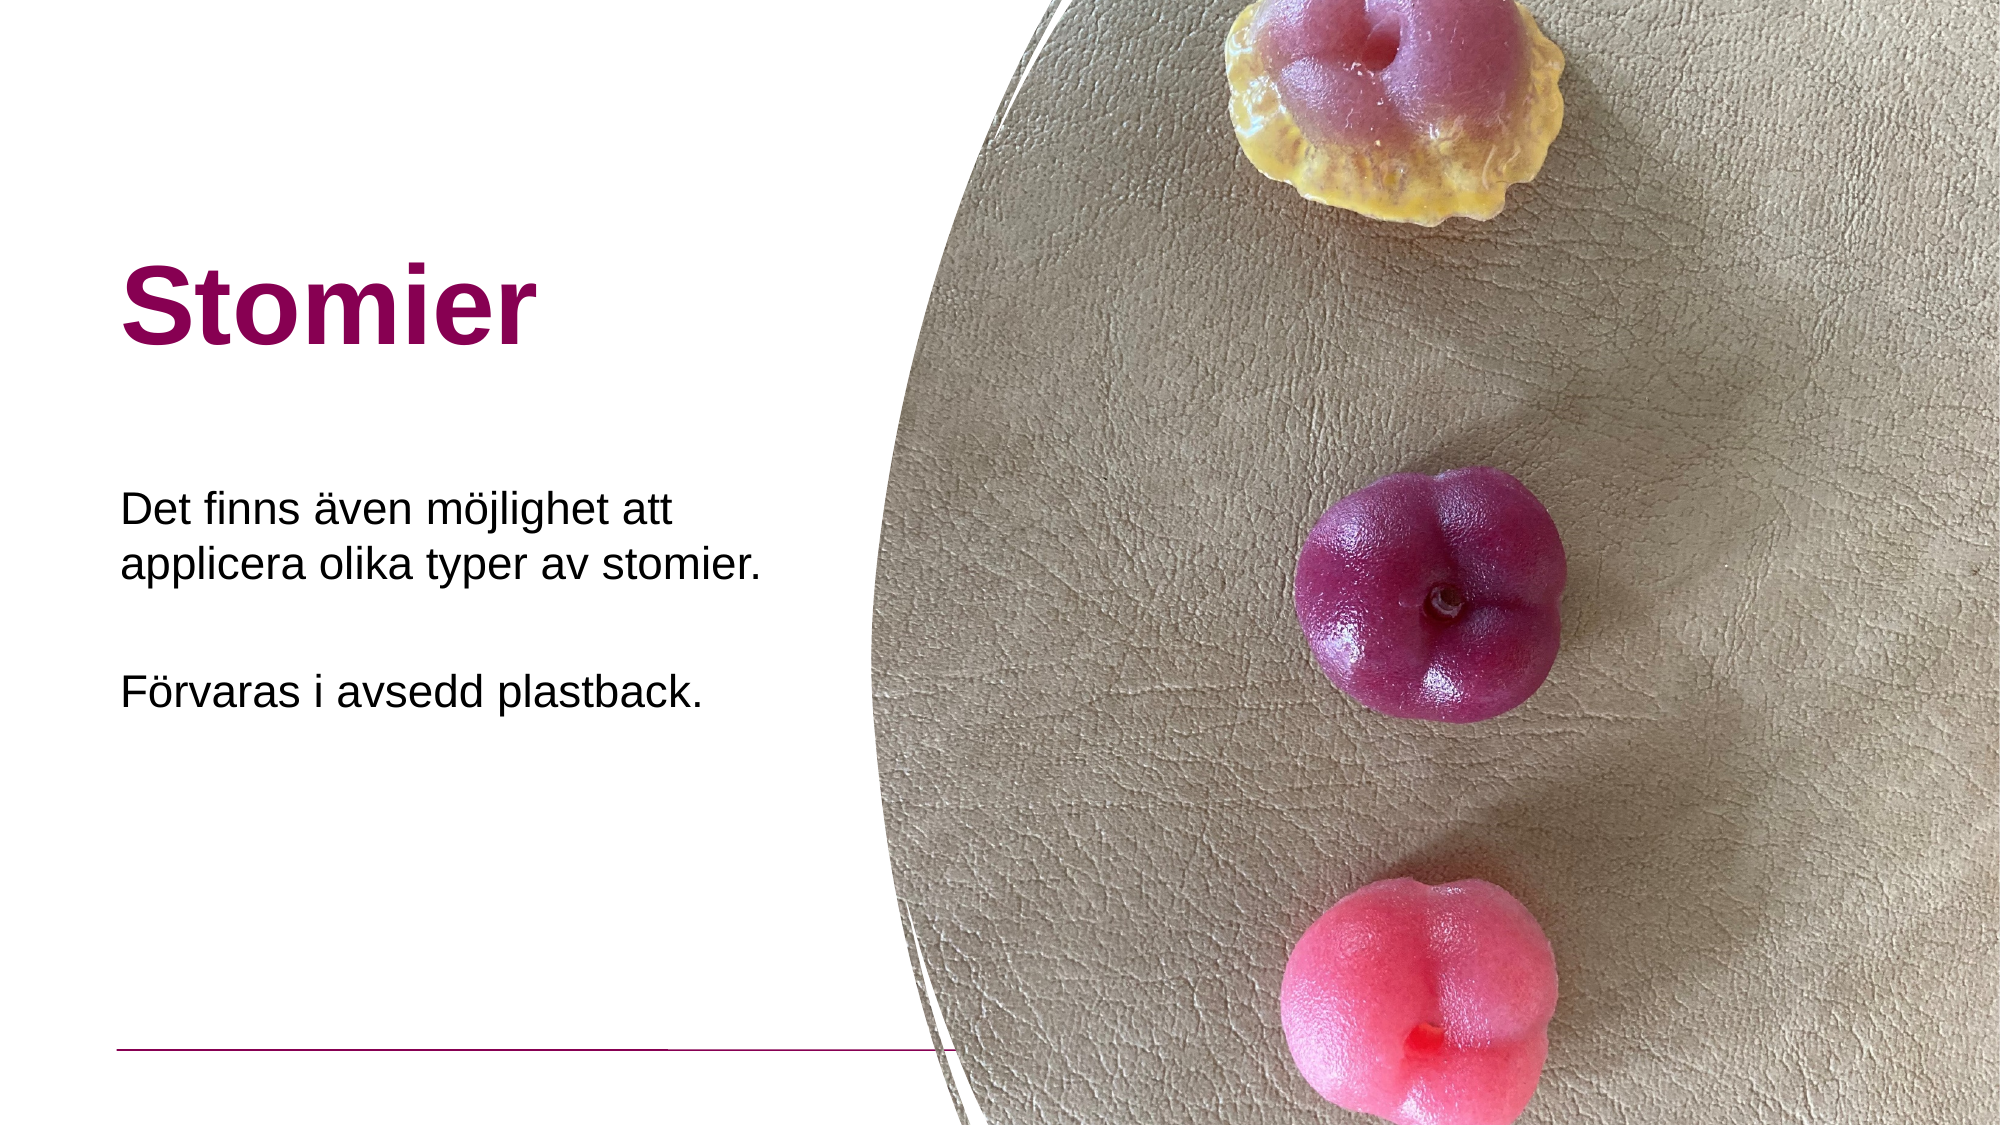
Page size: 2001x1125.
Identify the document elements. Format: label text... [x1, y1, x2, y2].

list Det finns även möjlighet att applicera olika typer av stomier. Förvaras i avsedd plastback. [104, 470, 802, 1017]
title Stomier [104, 53, 822, 375]
picture [871, 0, 2000, 1125]
